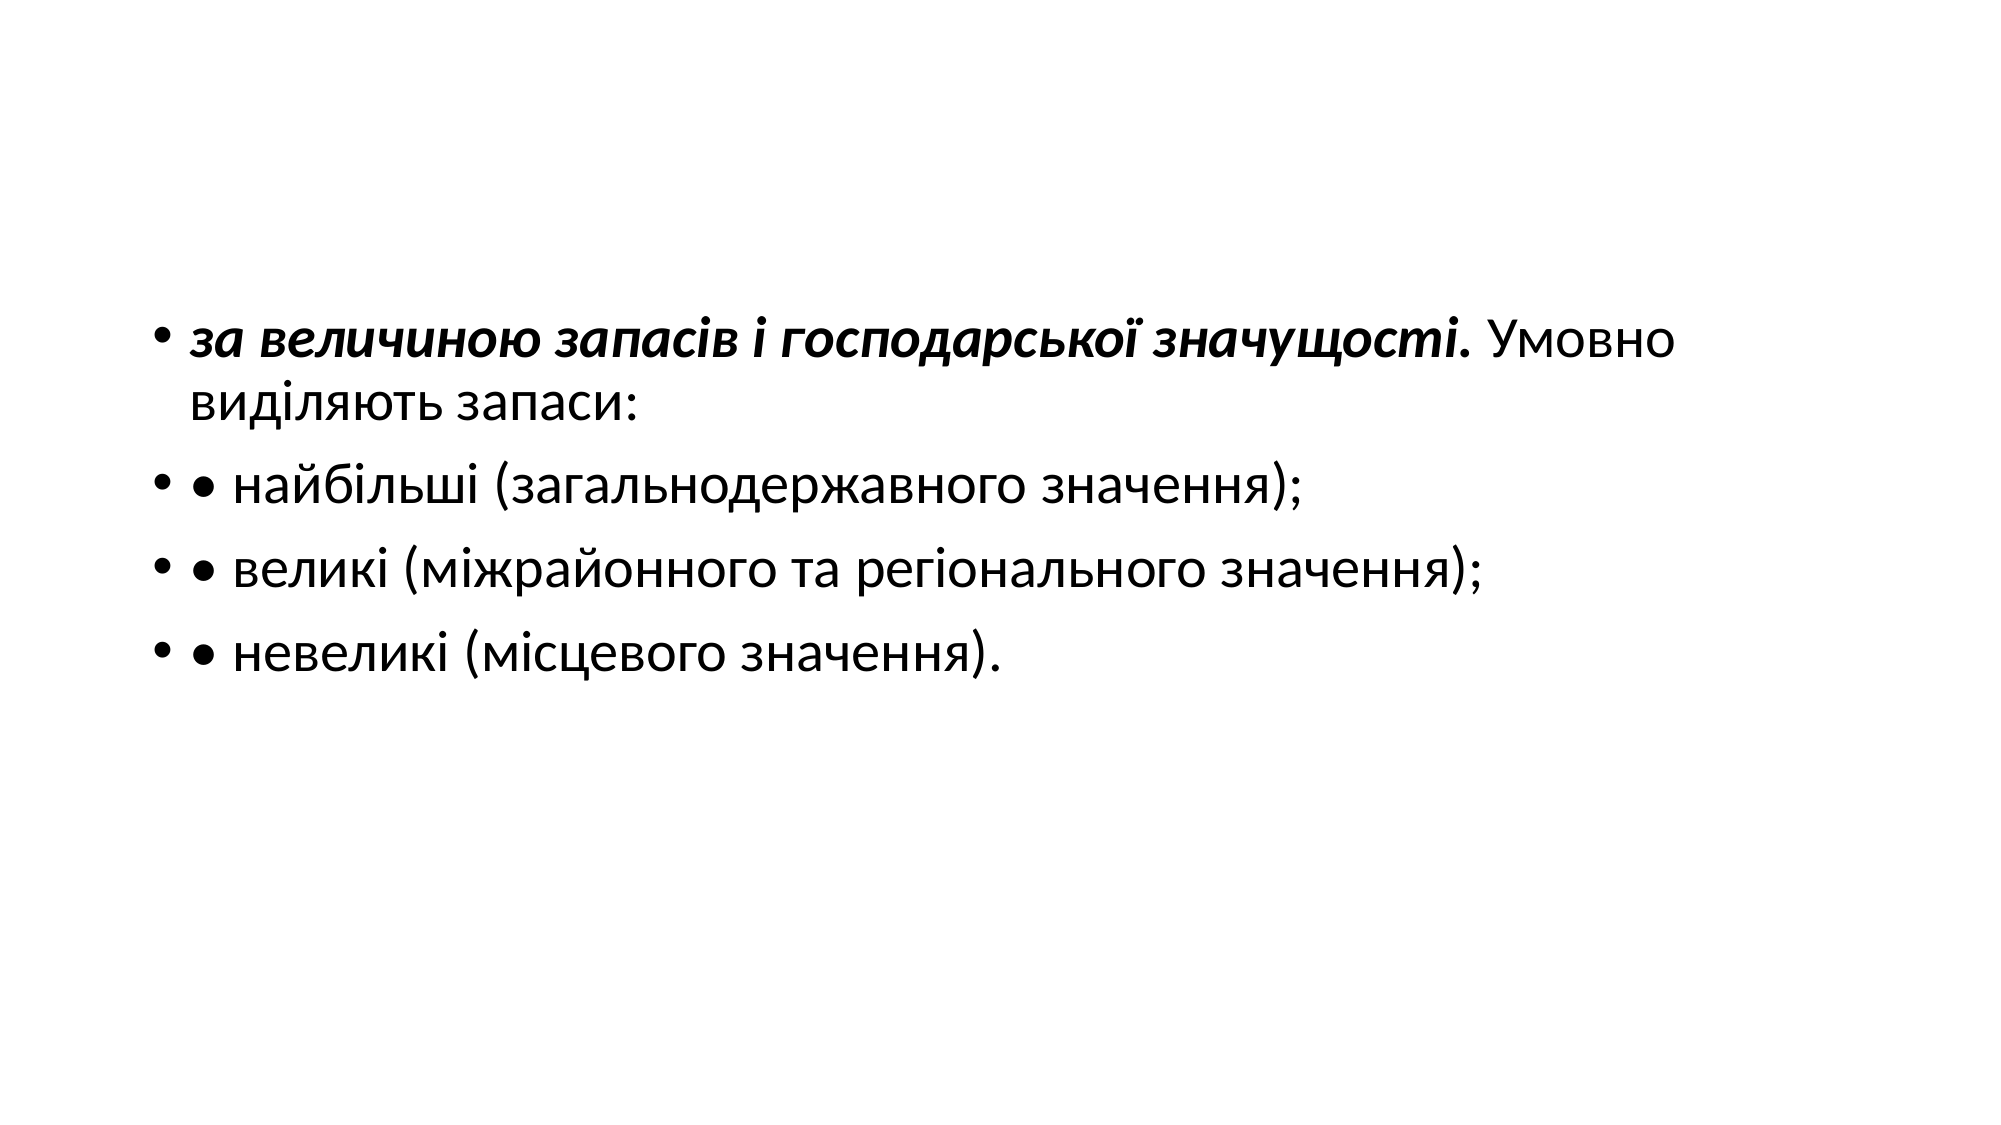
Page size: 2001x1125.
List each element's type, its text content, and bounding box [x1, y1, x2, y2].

list за величиною запасів і господарської значущості. Умовно виділяють запаси: • найбільші (загальнодержавного значення); • великі (міжрайонного та регіонального значення); • невеликі (місцевого значення). [137, 299, 1863, 1014]
